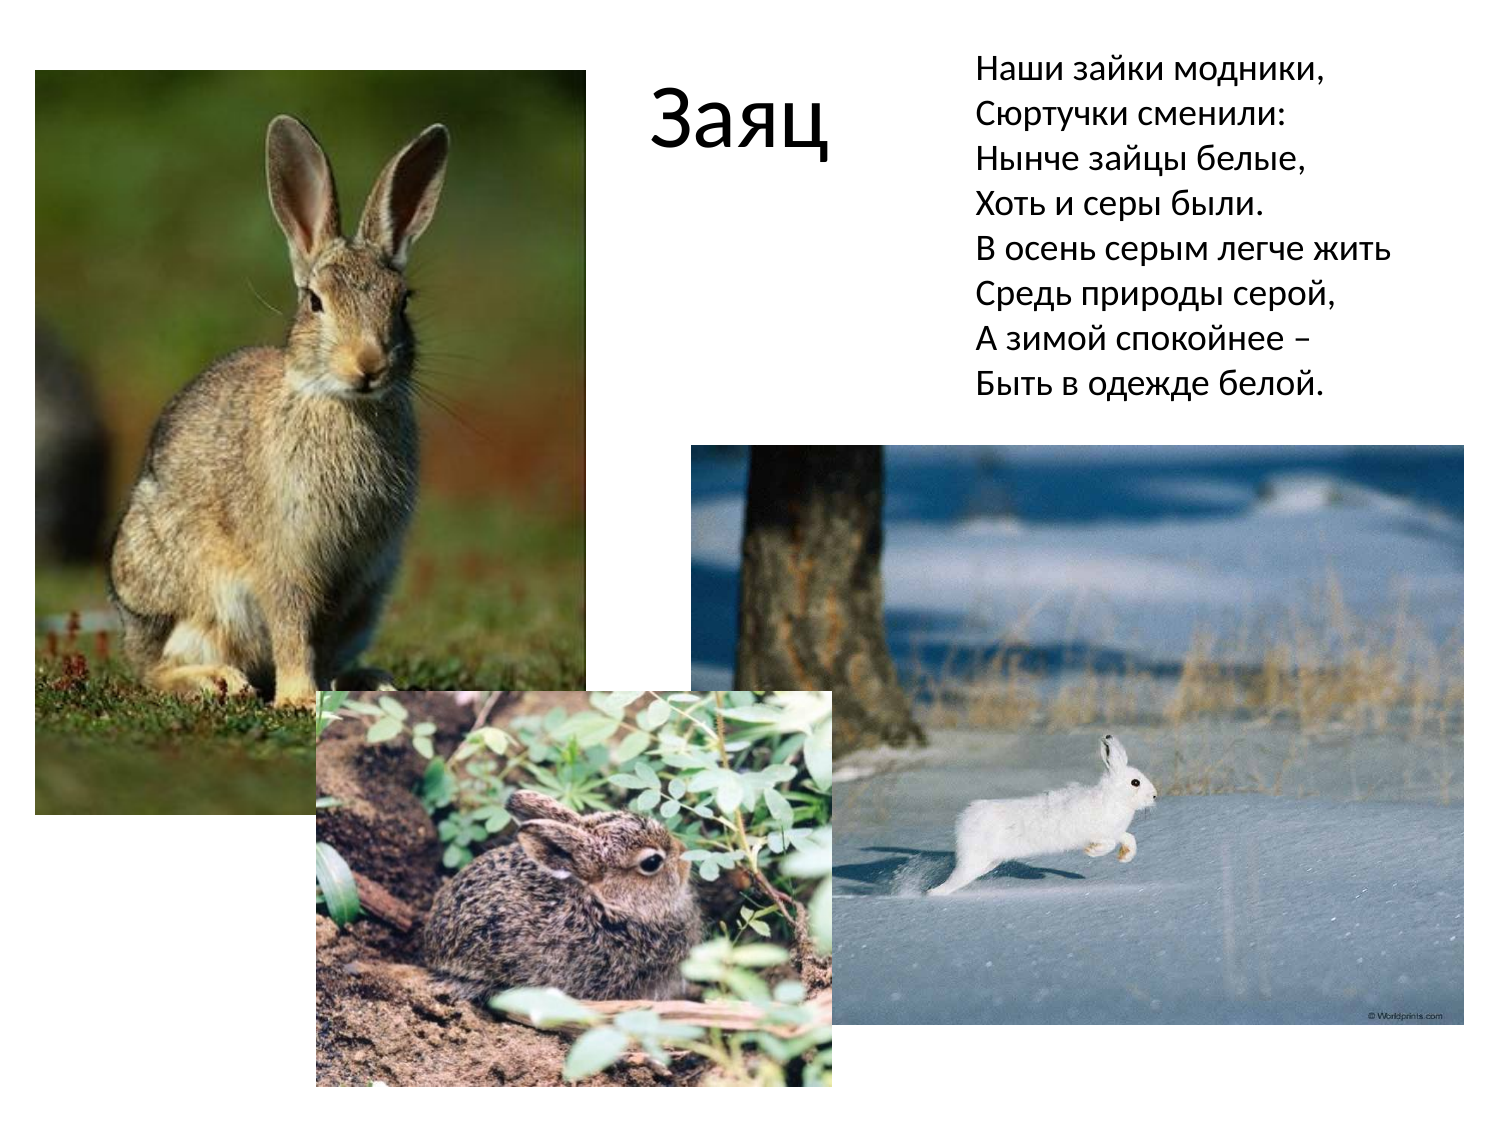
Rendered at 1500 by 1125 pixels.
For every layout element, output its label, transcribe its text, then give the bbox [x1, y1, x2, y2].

text_box Наши зайки модники, Сюртучки сменили: Нынче зайцы белые, Хоть и серы были. В осень серым легче жить Средь природы серой, А зимой спокойнее – Быть в одежде белой. [960, 35, 1442, 443]
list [691, 445, 1464, 1025]
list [34, 70, 587, 815]
title Заяц [75, 45, 960, 176]
picture [316, 691, 832, 1087]
